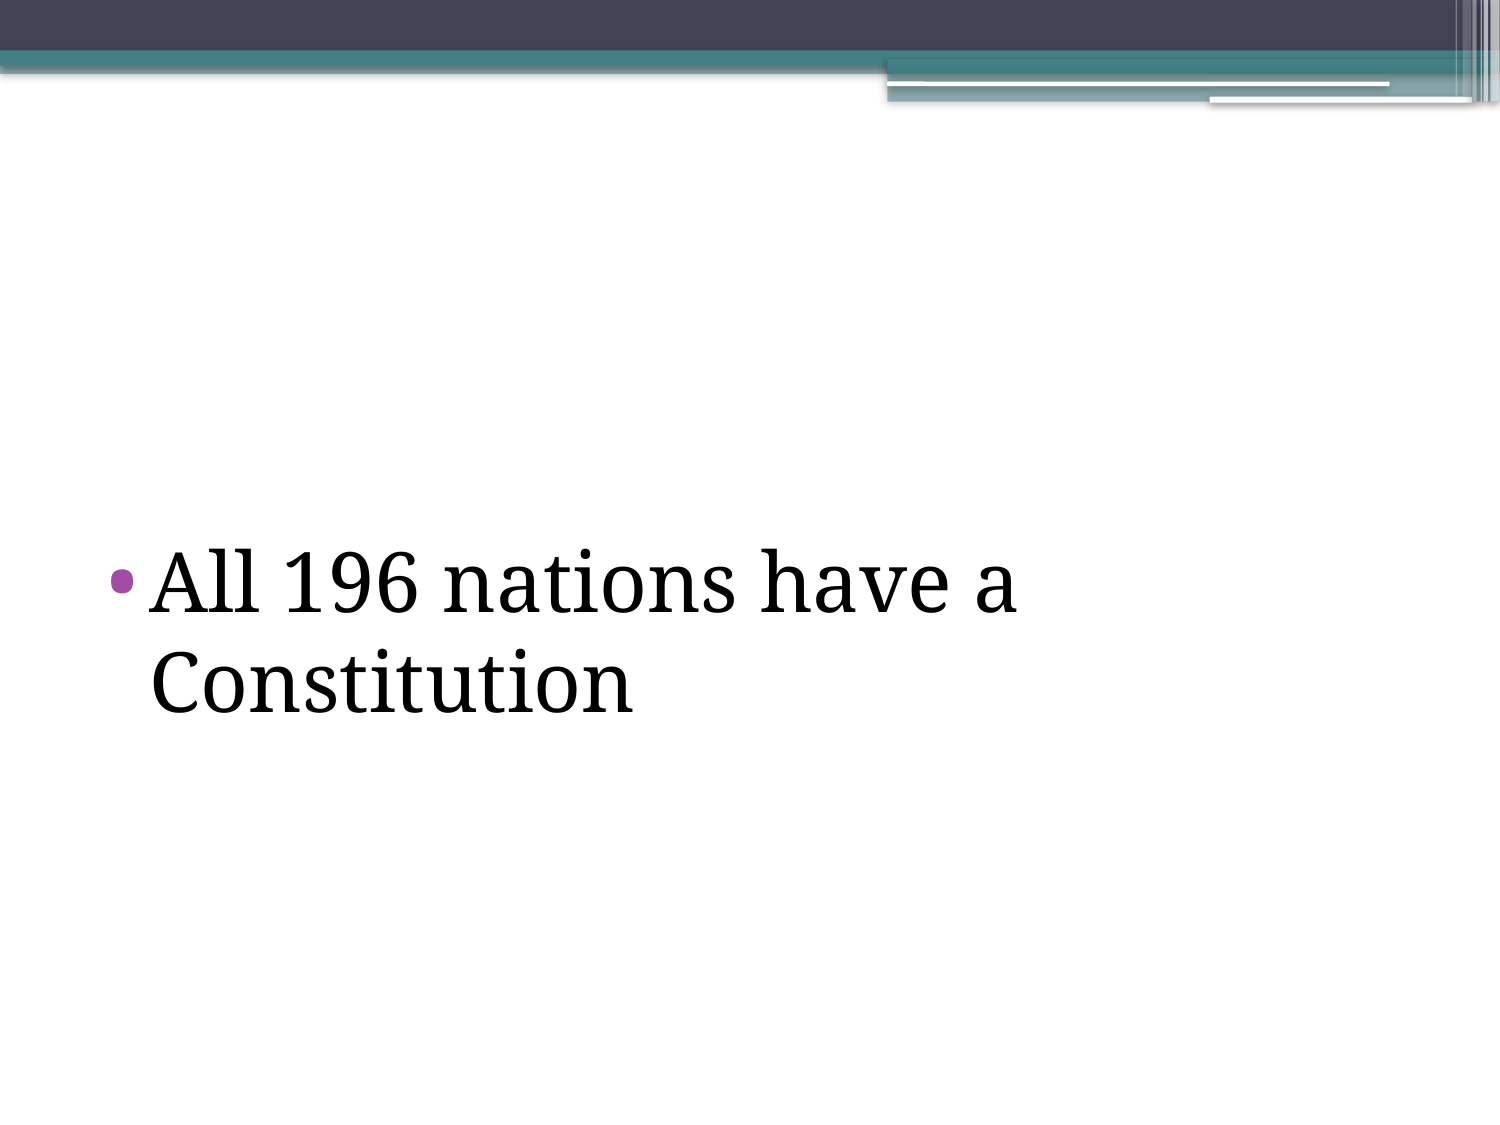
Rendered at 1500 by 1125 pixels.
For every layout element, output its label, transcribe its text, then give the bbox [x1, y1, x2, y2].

list All 196 nations have a Constitution [75, 368, 1425, 1079]
